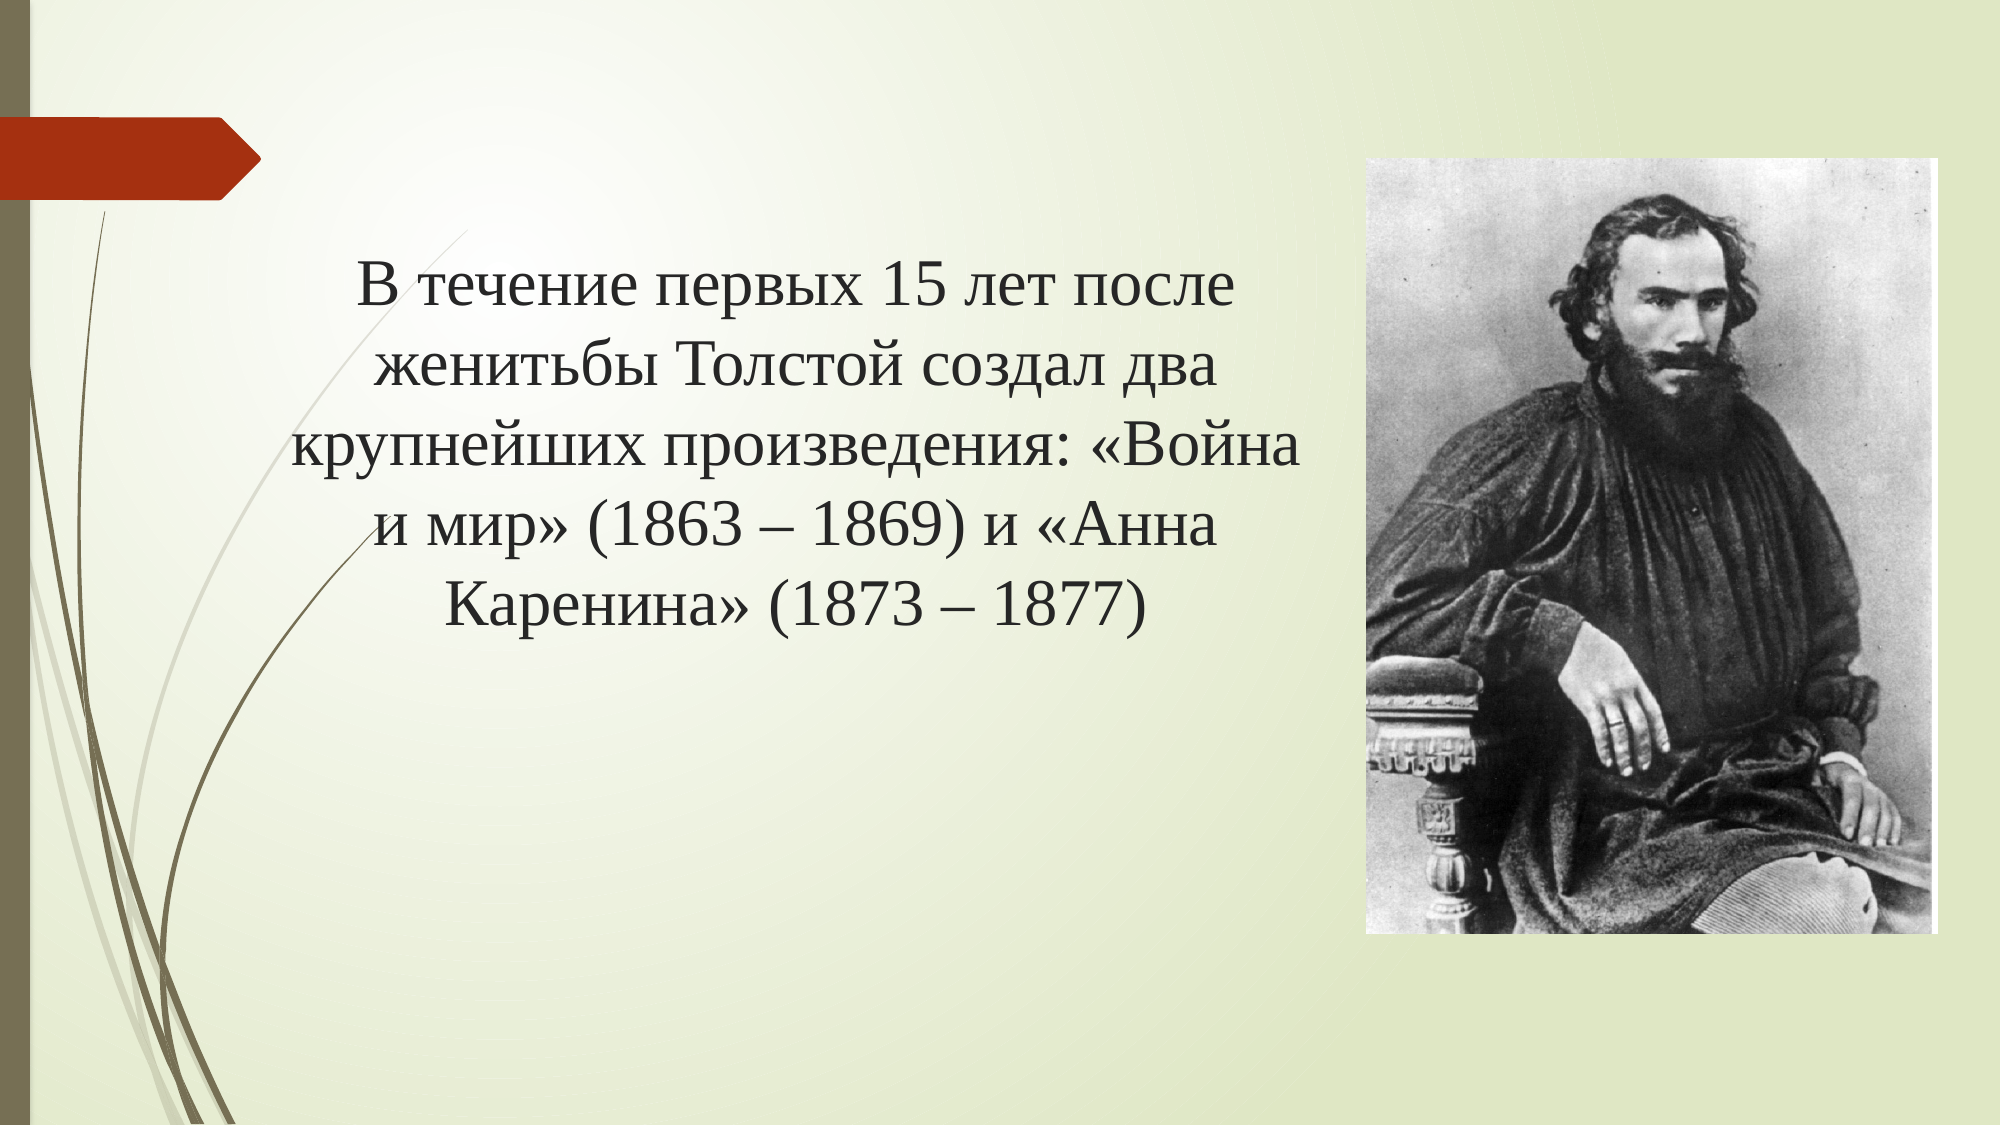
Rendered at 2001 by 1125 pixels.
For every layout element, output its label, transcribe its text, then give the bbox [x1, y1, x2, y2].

title В течение первых 15 лет после женитьбы Толстой создал два крупнейших произведения: «Война и мир» (1863 – 1869) и «Анна Каренина» (1873 – 1877) [254, 231, 1340, 1065]
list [1366, 158, 1938, 934]
